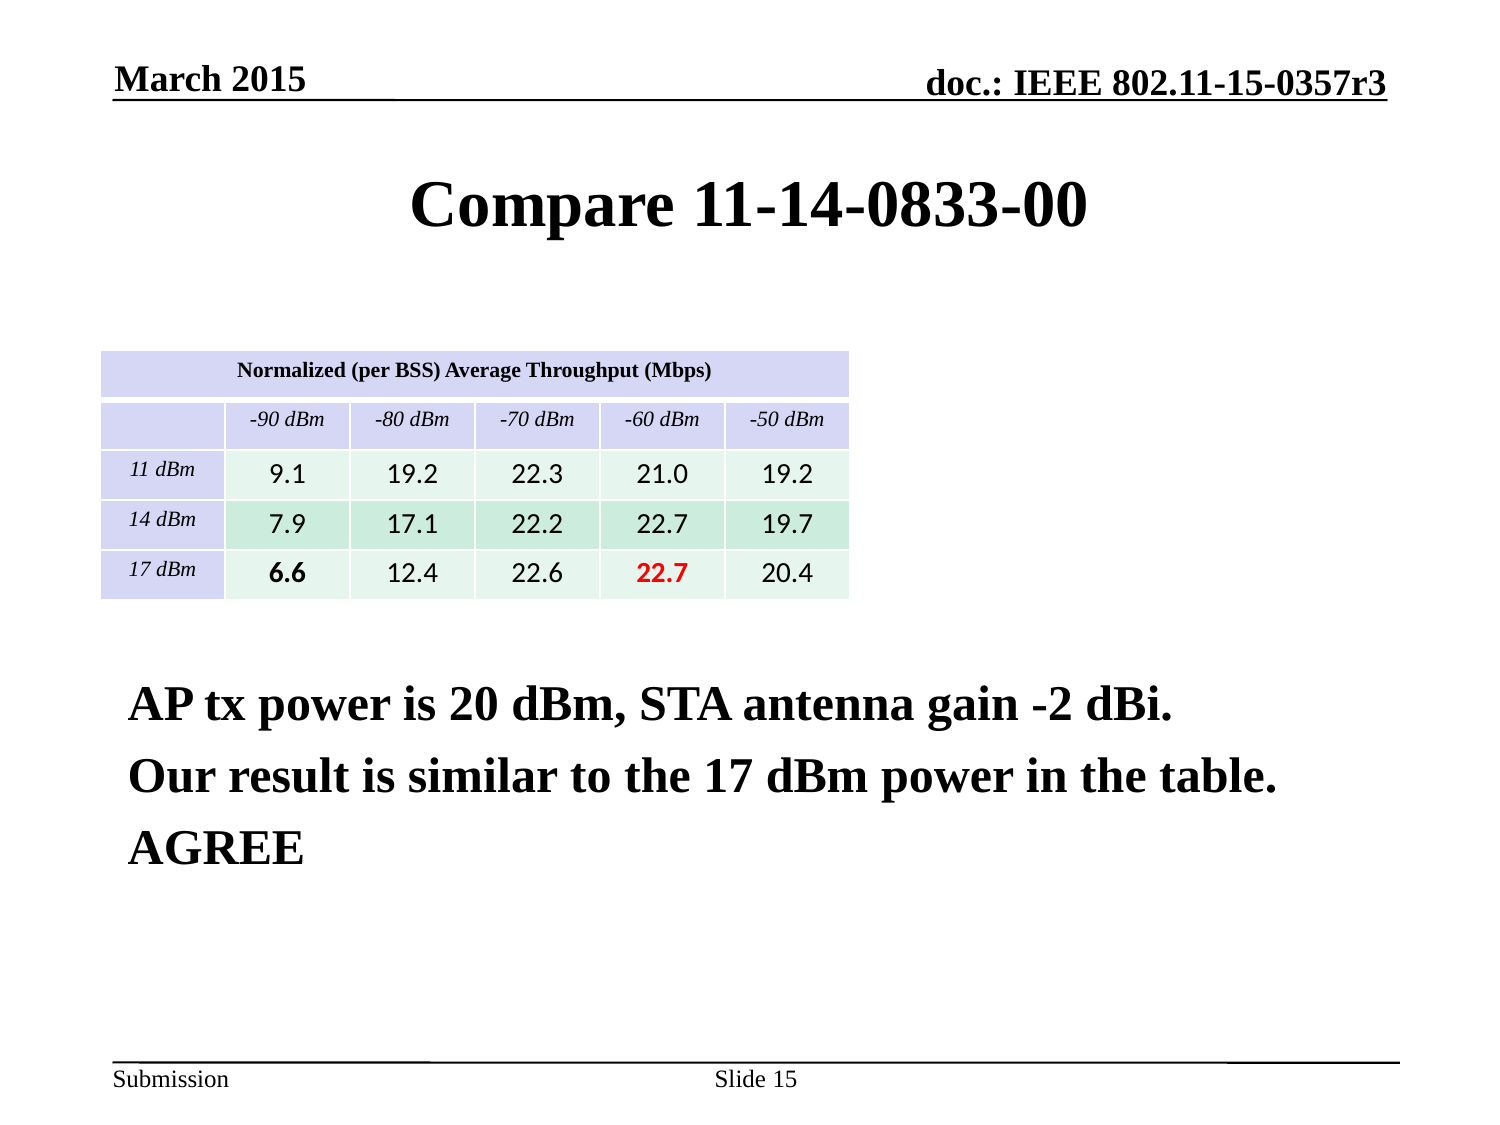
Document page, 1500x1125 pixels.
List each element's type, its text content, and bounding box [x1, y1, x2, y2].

table_cell 21.0 [601, 451, 724, 499]
title Compare 11-14-0833-00 [112, 112, 1388, 288]
table_cell -50 dBm [726, 403, 849, 449]
table_cell -80 dBm [351, 403, 474, 449]
table_cell 22.7 [601, 501, 724, 549]
table_header Normalized (per BSS) Average Throughput (Mbps) [101, 351, 849, 397]
table_cell 17 dBm [101, 551, 224, 599]
table_cell [101, 403, 224, 449]
table_cell 22.3 [476, 451, 599, 499]
table_cell 17.1 [351, 501, 474, 549]
table_cell 22.6 [476, 551, 599, 599]
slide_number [114, 54, 423, 100]
table_cell 19.2 [351, 451, 474, 499]
table_cell 11 dBm [101, 451, 224, 499]
table_cell 9.1 [226, 451, 349, 499]
table_cell 19.2 [726, 451, 849, 499]
table_cell 22.7 [601, 551, 724, 599]
slide_number Slide 15 [712, 1061, 800, 1123]
list AP tx power is 20 dBm, STA antenna gain -2 dBi. Our result is similar to the 17 dBm power in the table. AGREE [112, 662, 1388, 1000]
table_cell 7.9 [226, 501, 349, 549]
table_cell -70 dBm [476, 403, 599, 449]
table_cell 19.7 [726, 501, 849, 549]
table_cell -90 dBm [226, 403, 349, 449]
table_cell 6.6 [226, 551, 349, 599]
table_cell 22.2 [476, 501, 599, 549]
table_cell -60 dBm [601, 403, 724, 449]
table_cell 20.4 [726, 551, 849, 599]
table_cell 14 dBm [101, 501, 224, 549]
table_cell 12.4 [351, 551, 474, 599]
